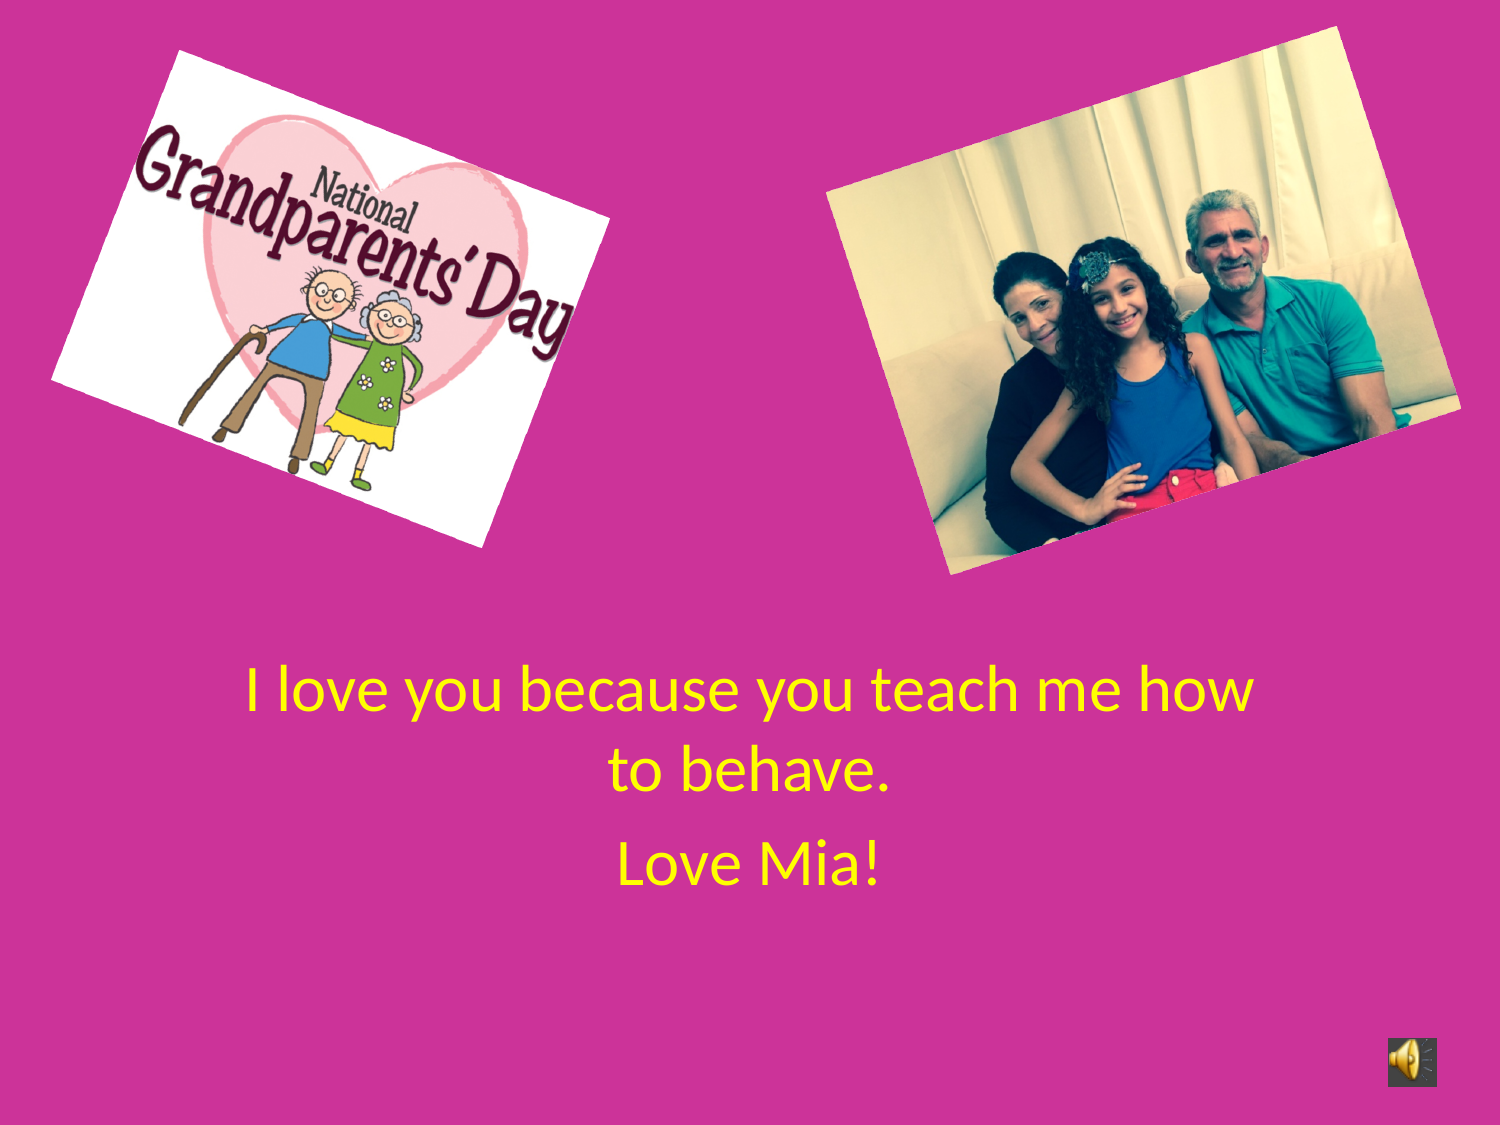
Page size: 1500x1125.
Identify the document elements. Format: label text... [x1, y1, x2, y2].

picture [1387, 1037, 1438, 1088]
picture [827, 27, 1461, 574]
picture [52, 51, 609, 548]
subtitle I love you because you teach me how to behave. Love Mia! [225, 637, 1275, 925]
